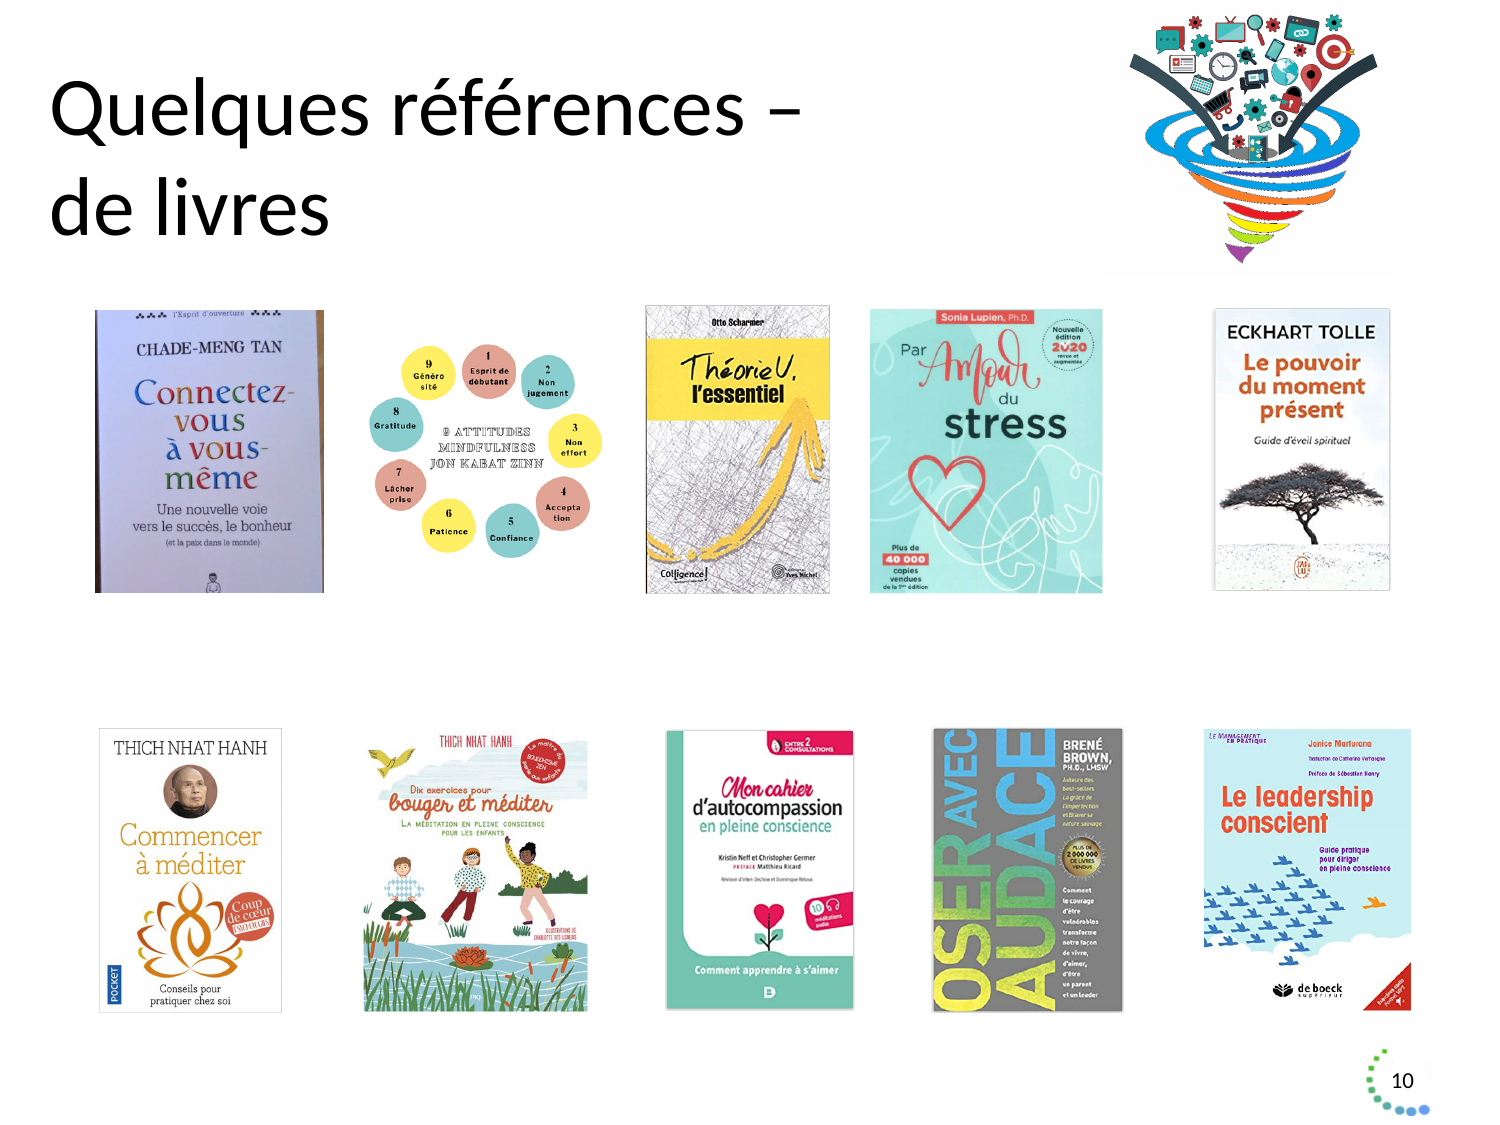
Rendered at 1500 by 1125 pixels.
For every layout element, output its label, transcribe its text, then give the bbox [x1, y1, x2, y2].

picture [644, 305, 831, 595]
picture [361, 338, 607, 562]
picture [1199, 728, 1413, 1012]
title Quelques références – de livres [34, 45, 1092, 233]
picture [665, 728, 855, 1012]
picture [359, 724, 590, 1016]
picture [868, 306, 1104, 594]
picture [97, 727, 284, 1013]
picture [1211, 308, 1391, 591]
picture [1363, 1047, 1435, 1117]
picture [95, 306, 324, 593]
picture [931, 727, 1124, 1013]
picture [1097, 0, 1396, 278]
